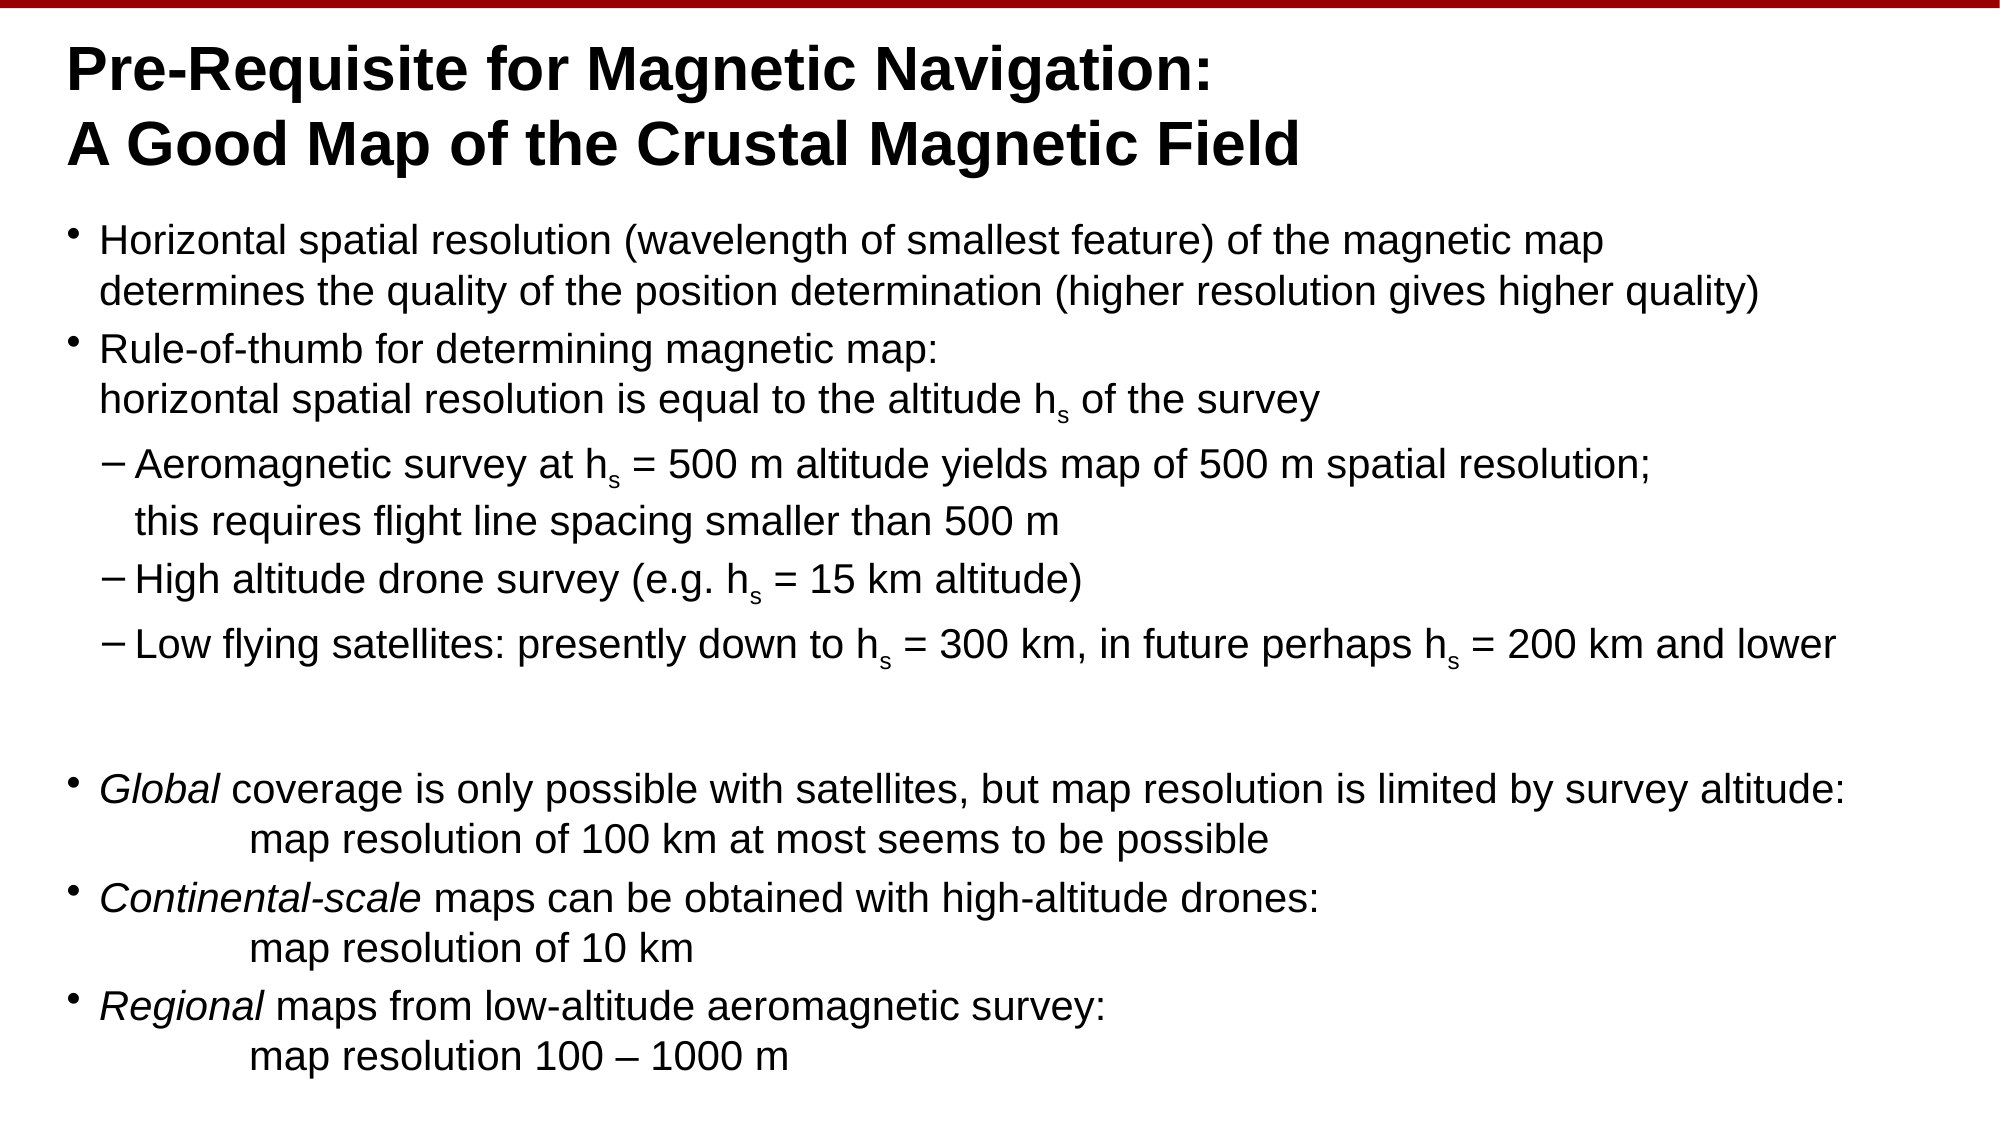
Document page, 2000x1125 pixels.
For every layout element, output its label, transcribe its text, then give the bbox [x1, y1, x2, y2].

title Pre-Requisite for Magnetic Navigation: A Good Map of the Crustal Magnetic Field [66, 66, 1922, 178]
list Horizontal spatial resolution (wavelength of smallest feature) of the magnetic map determines the quality of the position determination (higher resolution gives higher quality) Rule-of-thumb for determining magnetic map: horizontal spatial resolution is equal to the altitude hs of the survey Aeromagnetic survey at hs = 500 m altitude yields map of 500 m spatial resolution; this requires flight line spacing smaller than 500 m High altitude drone survey (e.g. hs = 15 km altitude) Low flying satellites: presently down to hs = 300 km, in future perhaps hs = 200 km and lower Global coverage is only possible with satellites, but map resolution is limited by survey altitude: map resolution of 100 km at most seems to be possible Continental-scale maps can be obtained with high-altitude drones: map resolution of 10 km Regional maps from low-altitude aeromagnetic survey: map resolution 100 – 1000 m [66, 213, 1922, 1071]
